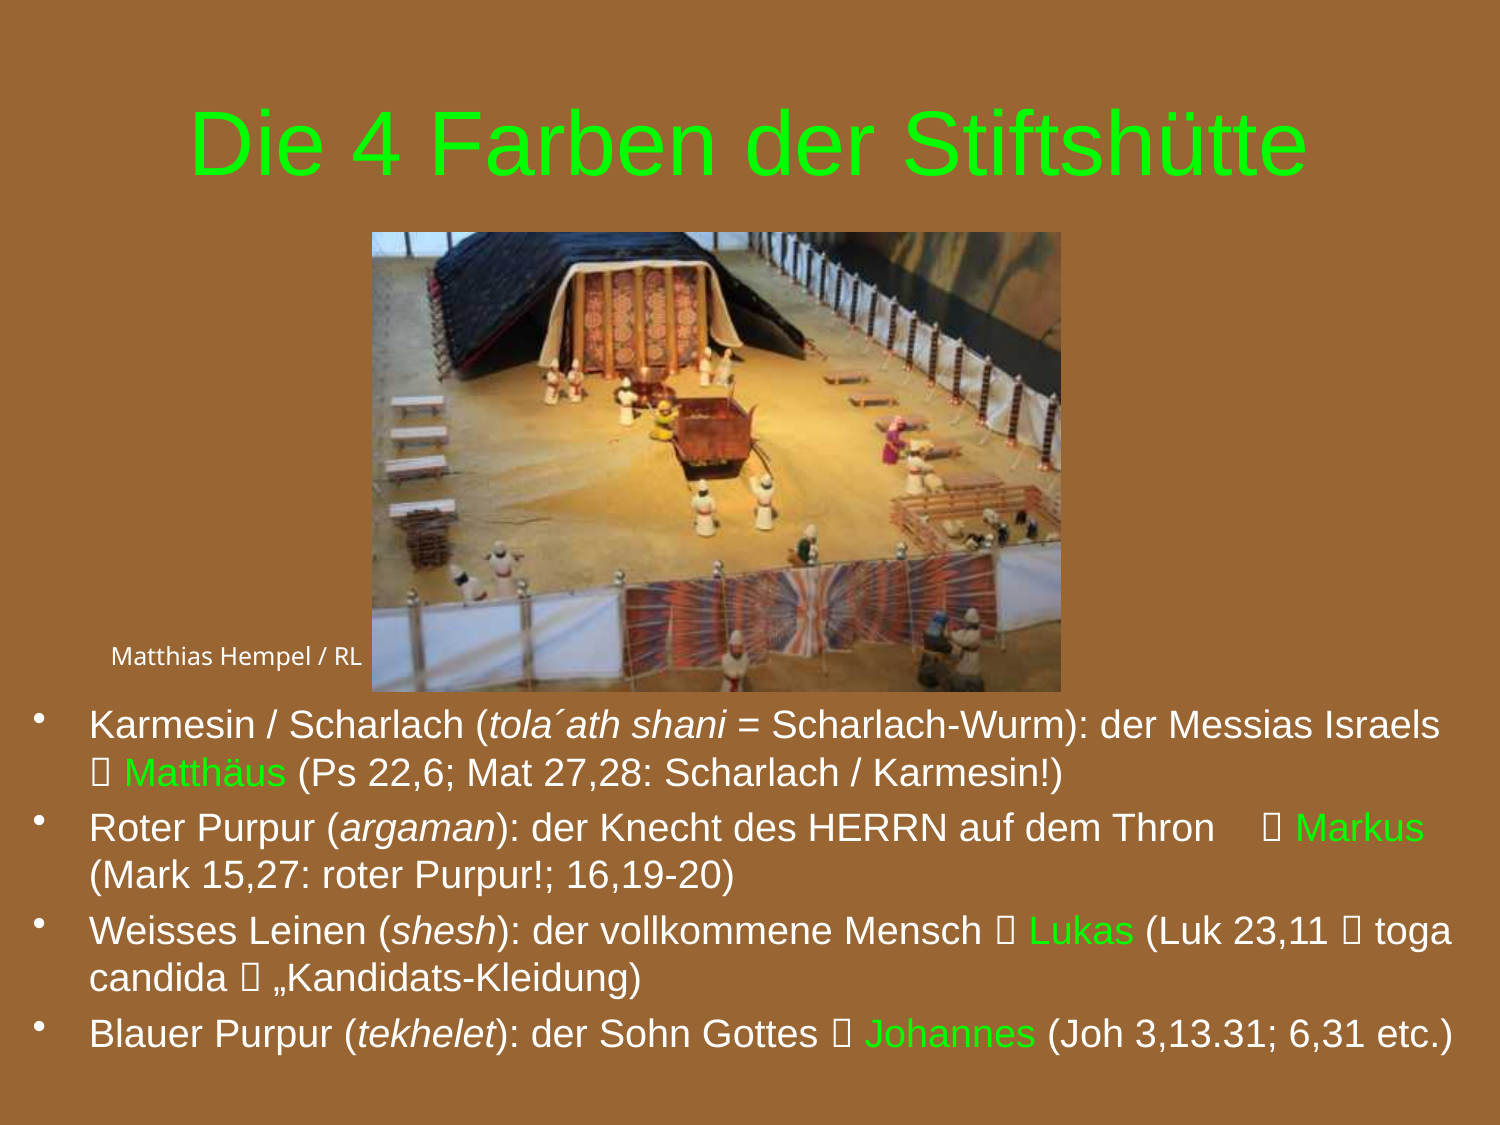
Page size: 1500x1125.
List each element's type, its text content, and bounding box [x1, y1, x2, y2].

title Die 4 Farben der Stiftshütte [75, 45, 1425, 233]
text_box Matthias Hempel / RL [95, 633, 366, 678]
picture [371, 232, 1061, 692]
list Karmesin / Scharlach (tola´ath shani = Scharlach-Wurm): der Messias Israels  Matthäus (Ps 22,6; Mat 27,28: Scharlach / Karmesin!) Roter Purpur (argaman): der Knecht des HERRN auf dem Thron  Markus (Mark 15,27: roter Purpur!; 16,19-20) Weisses Leinen (shesh): der vollkommene Mensch  Lukas (Luk 23,11  toga candida  „Kandidats-Kleidung) Blauer Purpur (tekhelet): der Sohn Gottes  Johannes (Joh 3,13.31; 6,31 etc.) [17, 691, 1483, 1125]
